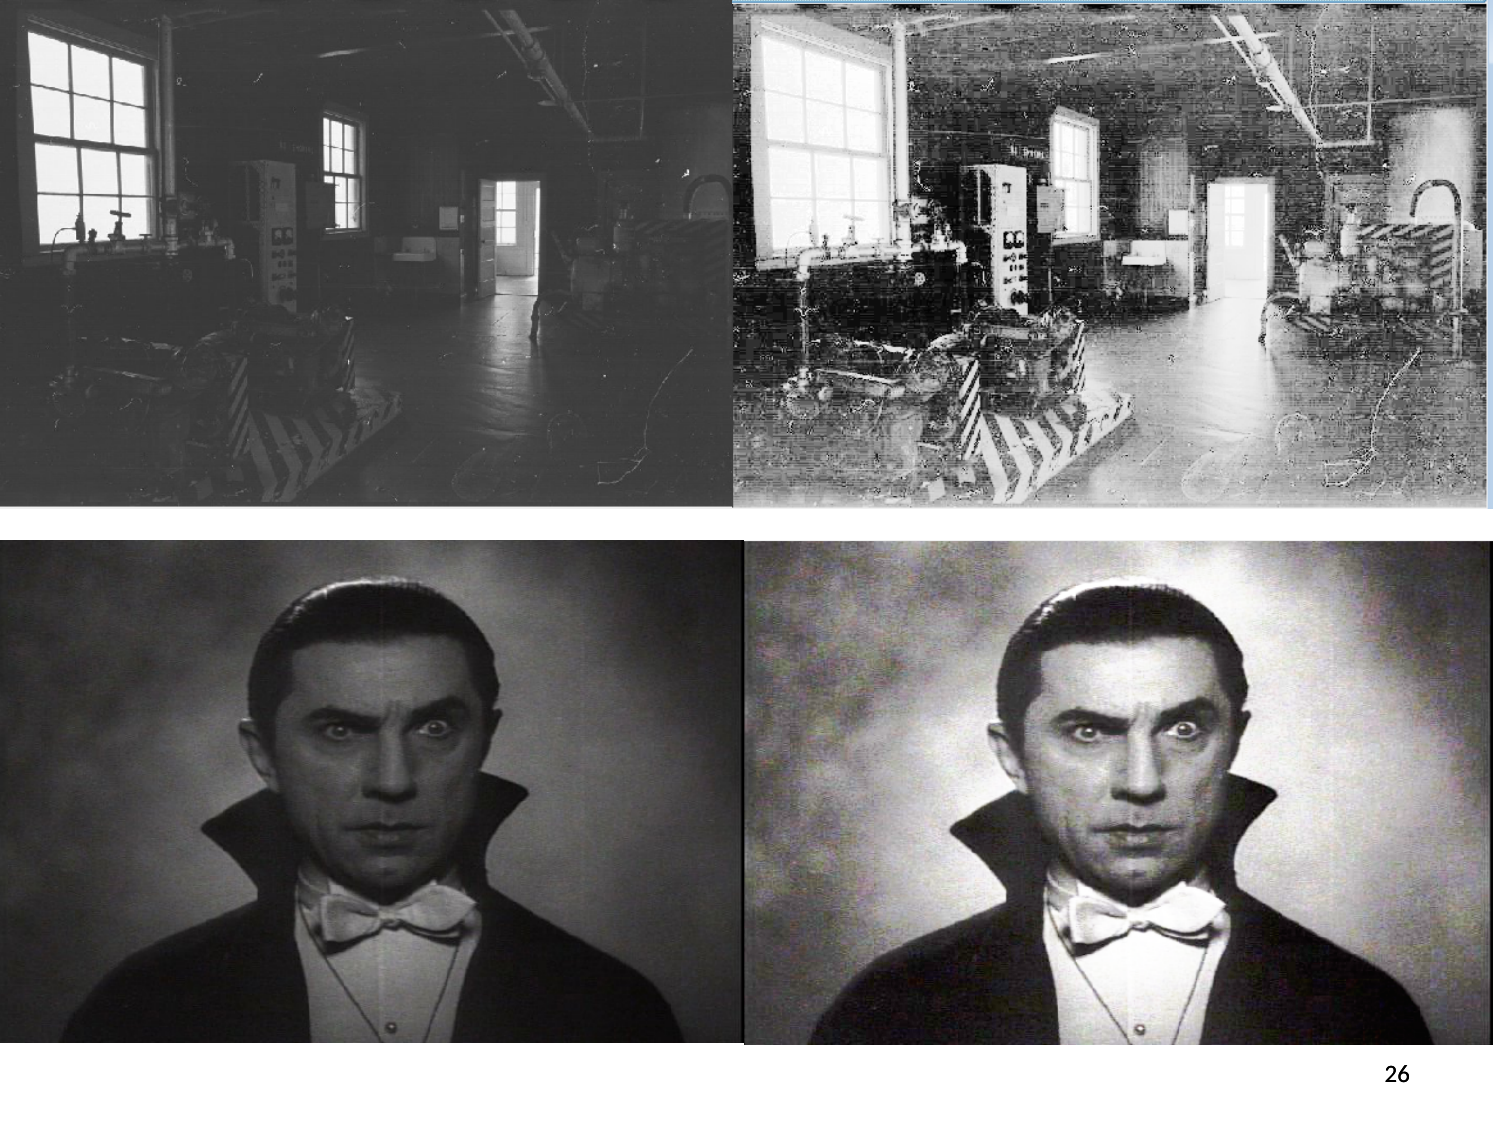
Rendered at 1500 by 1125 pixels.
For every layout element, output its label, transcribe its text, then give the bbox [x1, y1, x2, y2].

text_box 26 [1074, 1053, 1425, 1103]
picture [0, 0, 1494, 509]
picture [0, 539, 1494, 1045]
